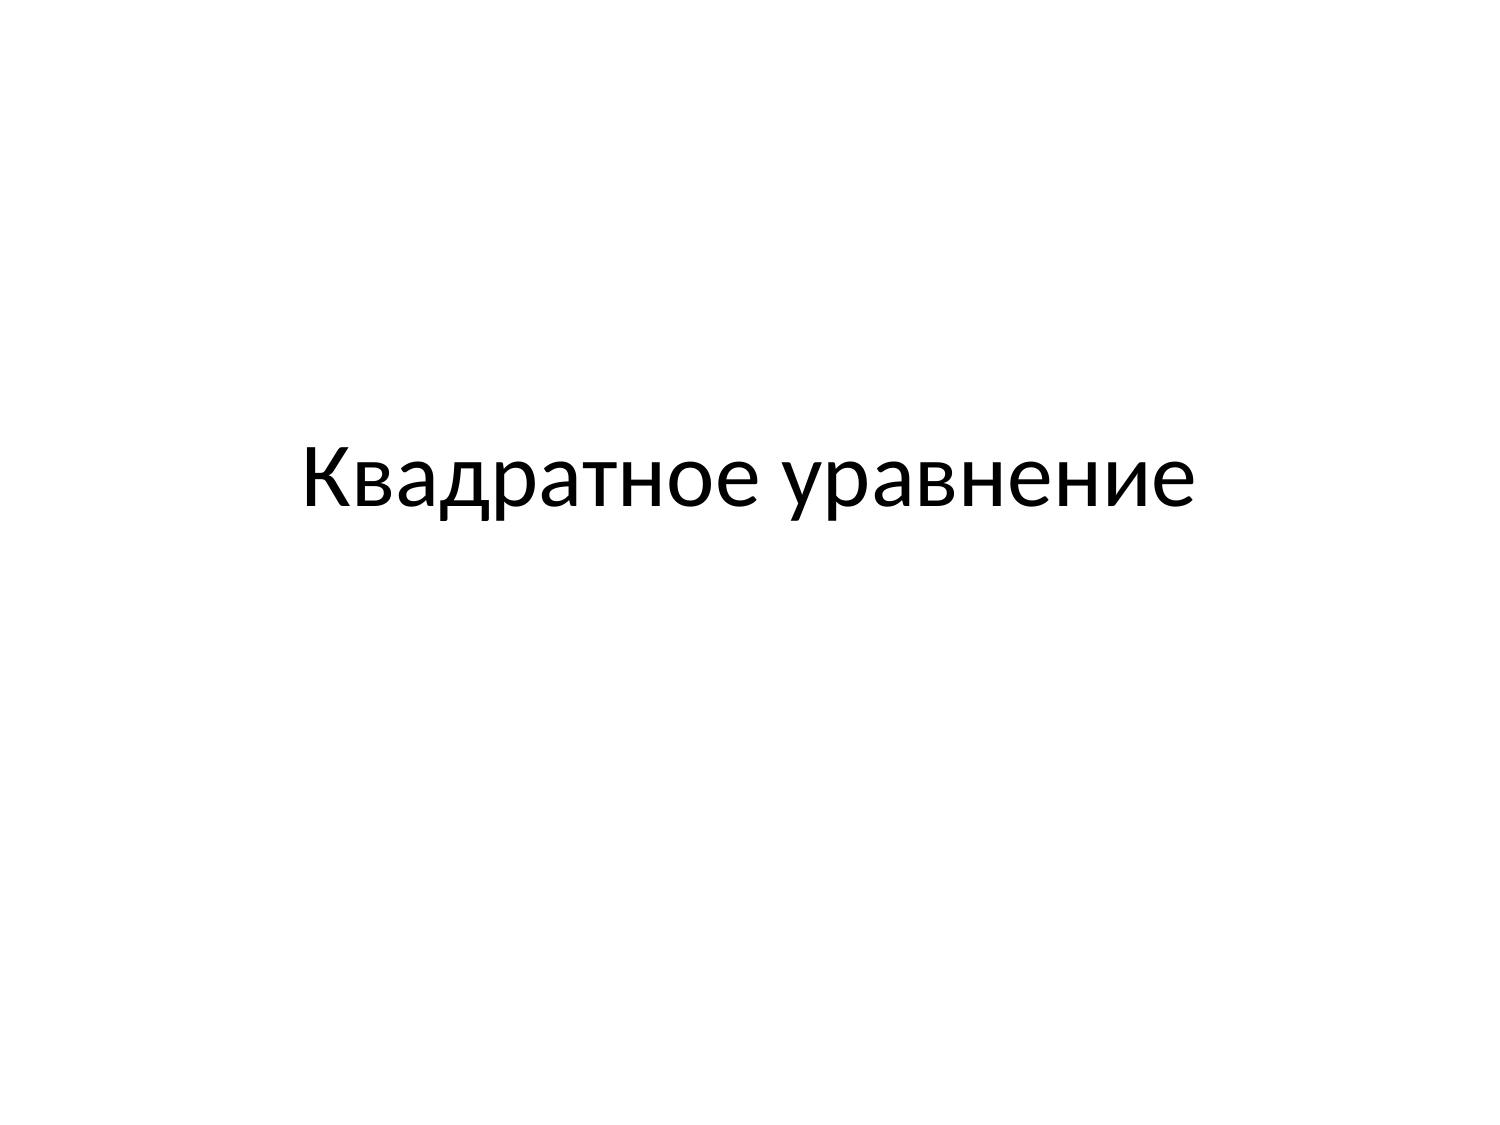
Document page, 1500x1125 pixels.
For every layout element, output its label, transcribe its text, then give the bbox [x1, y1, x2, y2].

title Квадратное уравнение [112, 349, 1388, 591]
